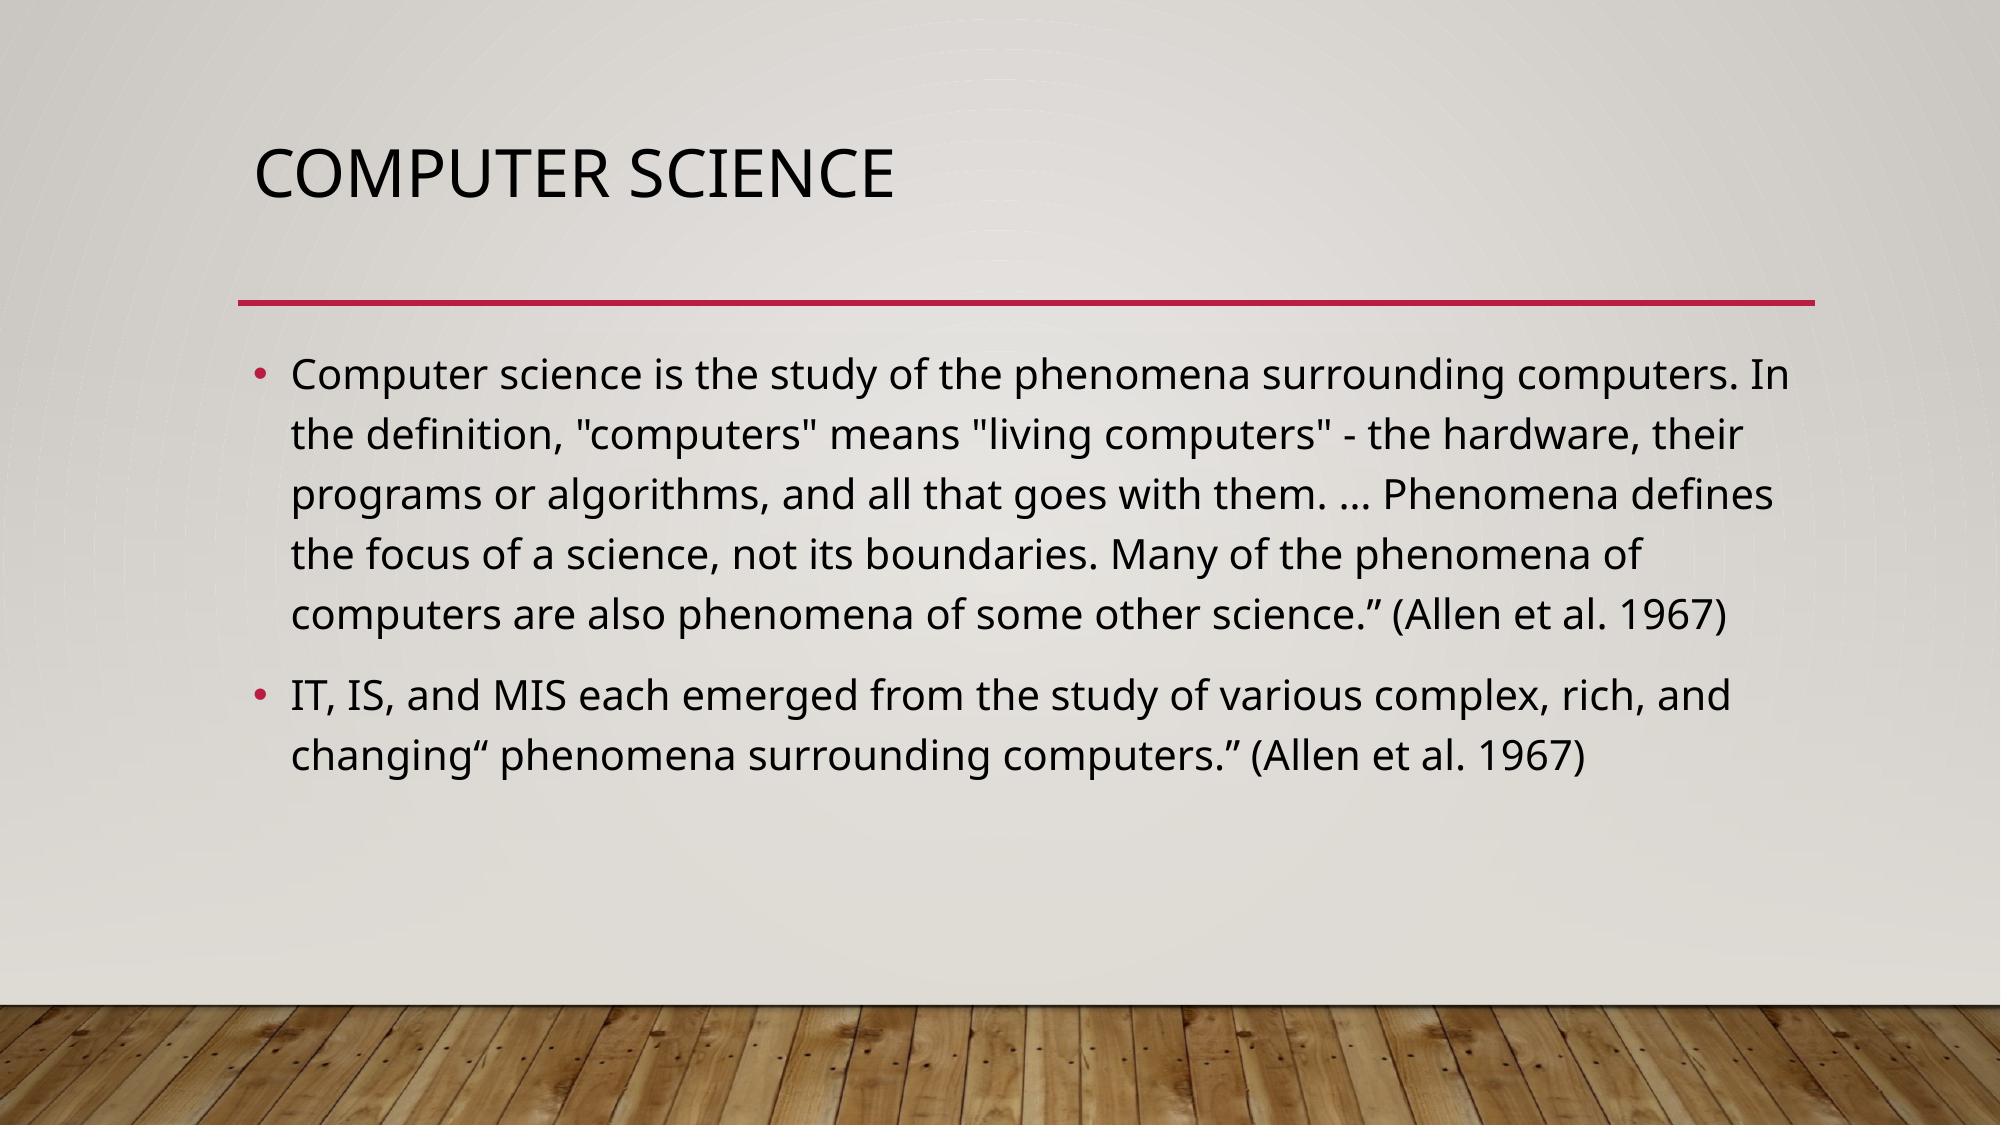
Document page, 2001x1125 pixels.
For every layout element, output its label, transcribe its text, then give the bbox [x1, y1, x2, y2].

list Computer science is the study of the phenomena surrounding computers. In the definition, "computers" means "living computers" - the hardware, their programs or algorithms, and all that goes with them. … Phenomena defines the focus of a science, not its boundaries. Many of the phenomena of computers are also phenomena of some other science.” (Allen et al. 1967) IT, IS, and MIS each emerged from the study of various complex, rich, and changing“ phenomena surrounding computers.” (Allen et al. 1967) [238, 330, 1814, 897]
picture [0, 1005, 2000, 1125]
title Computer science [238, 131, 1814, 305]
